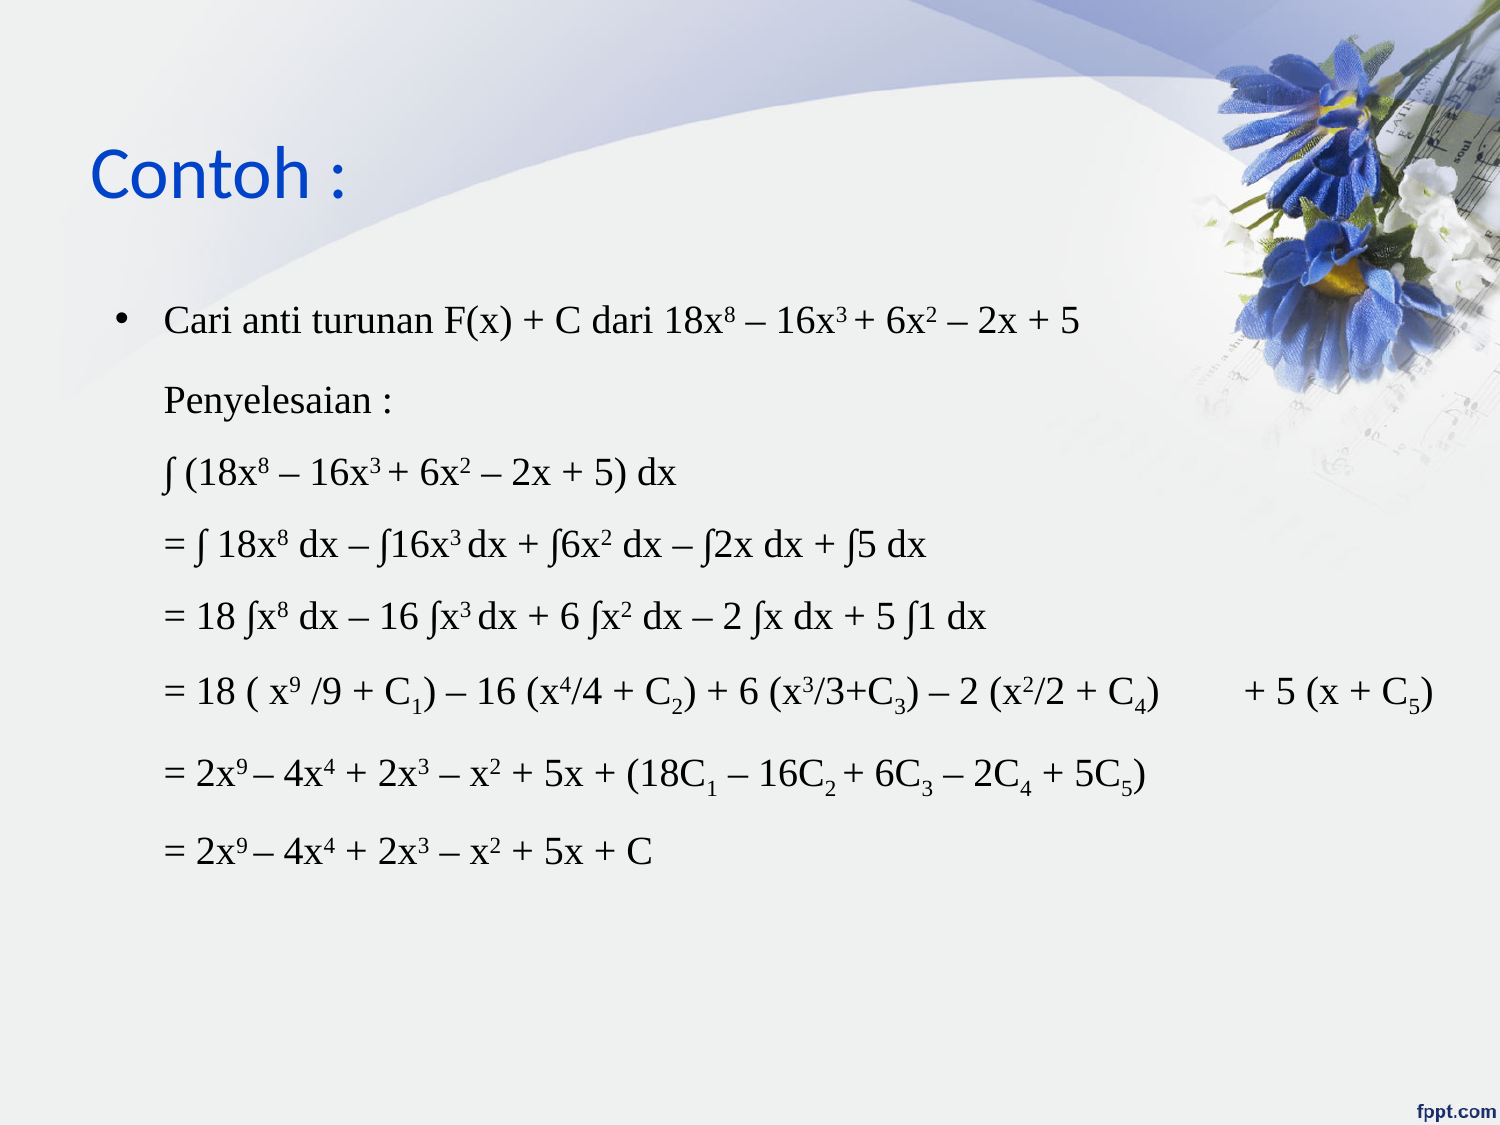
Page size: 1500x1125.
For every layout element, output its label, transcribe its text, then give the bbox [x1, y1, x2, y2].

picture [0, 0, 1500, 1125]
list Cari anti turunan F(x) + C dari 18x8 – 16x3 + 6x2 – 2x + 5 Penyelesaian : ∫ (18x8 – 16x3 + 6x2 – 2x + 5) dx = ∫ 18x8 dx – ∫16x3 dx + ∫6x2 dx – ∫2x dx + ∫5 dx = 18 ∫x8 dx – 16 ∫x3 dx + 6 ∫x2 dx – 2 ∫x dx + 5 ∫1 dx = 18 ( x9 /9 + C1) – 16 (x4/4 + C2) + 6 (x3/3+C3) – 2 (x2/2 + C4) + 5 (x + C5) = 2x9 – 4x4 + 2x3 – x2 + 5x + (18C1 – 16C2 + 6C3 – 2C4 + 5C5) = 2x9 – 4x4 + 2x3 – x2 + 5x + C [99, 262, 1450, 964]
title Contoh : [75, 74, 1425, 262]
